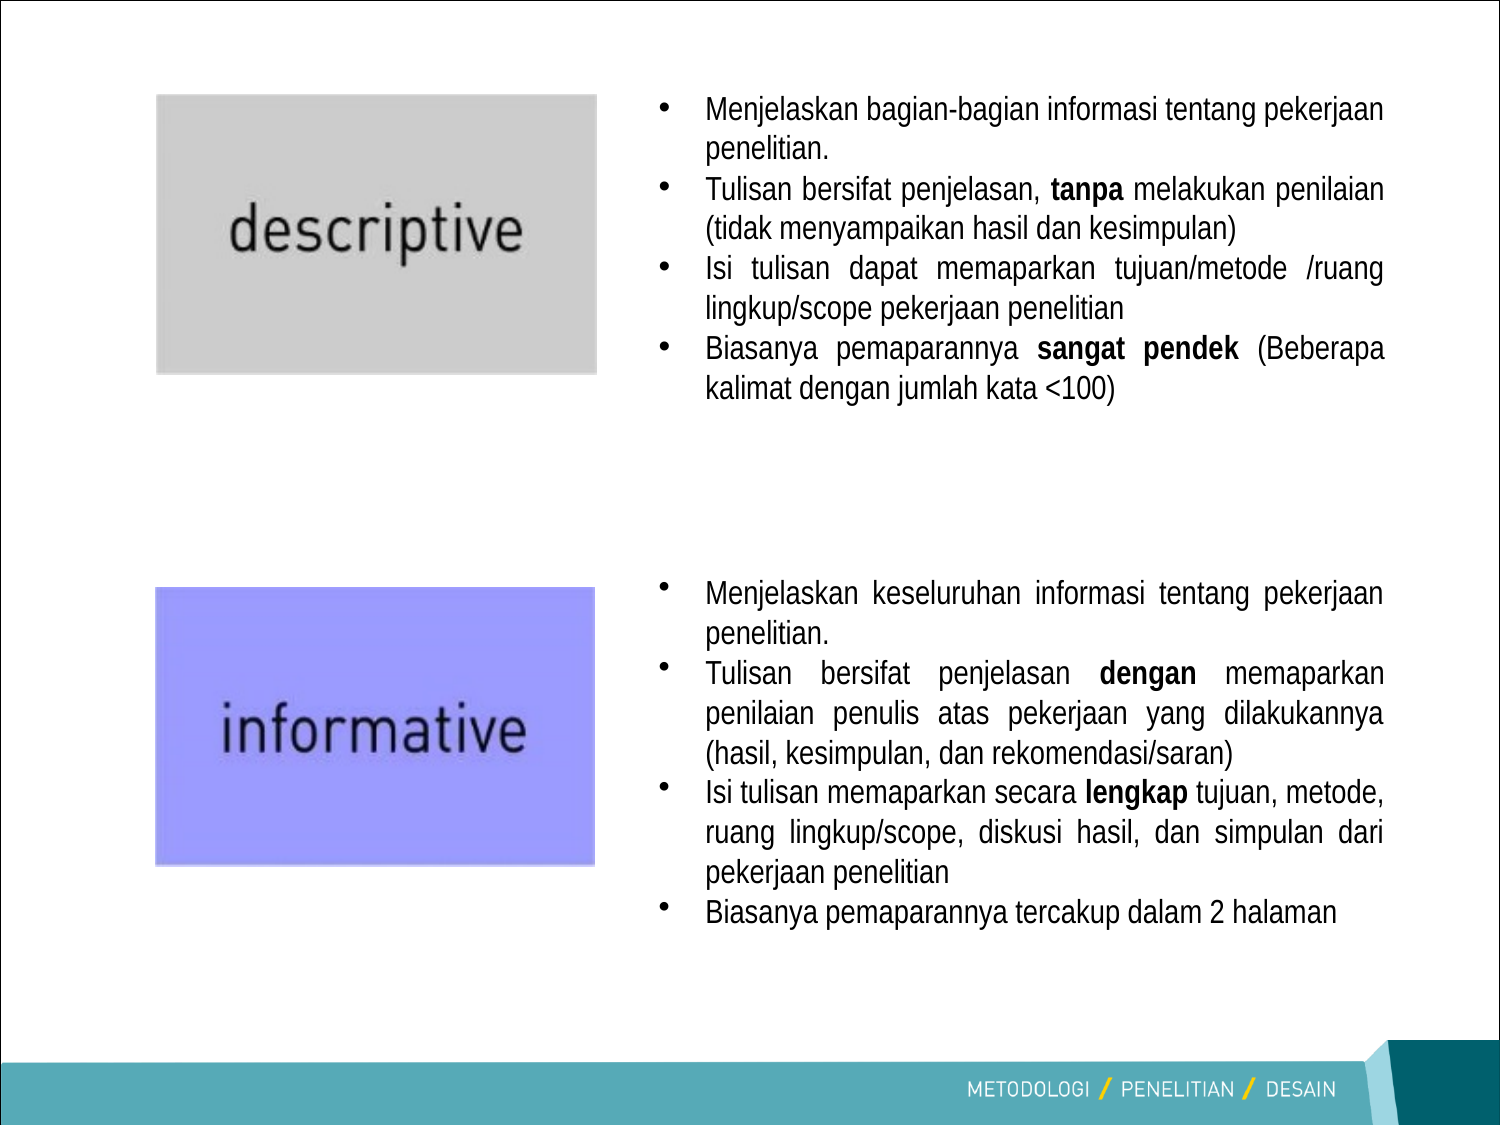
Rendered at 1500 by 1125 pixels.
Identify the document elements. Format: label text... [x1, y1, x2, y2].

text_box Menjelaskan bagian-bagian informasi tentang pekerjaan penelitian. Tulisan bersifat penjelasan, tanpa melakukan penilaian (tidak menyampaikan hasil dan kesimpulan) Isi tulisan dapat memaparkan tujuan/metode /ruang lingkup/scope pekerjaan penelitian Biasanya pemaparannya sangat pendek (Beberapa kalimat dengan jumlah kata <100) [643, 79, 1400, 414]
text_box Menjelaskan keseluruhan informasi tentang pekerjaan penelitian. Tulisan bersifat penjelasan dengan memaparkan penilaian penulis atas pekerjaan yang dilakukannya (hasil, kesimpulan, dan rekomendasi/saran) Isi tulisan memaparkan secara lengkap tujuan, metode, ruang lingkup/scope, diskusi hasil, dan simpulan dari pekerjaan penelitian Biasanya pemaparannya tercakup dalam 2 halaman [643, 563, 1400, 938]
picture [155, 94, 597, 375]
picture [155, 586, 596, 868]
text_box [0, 0, 1500, 1038]
picture [0, 1038, 1500, 1125]
